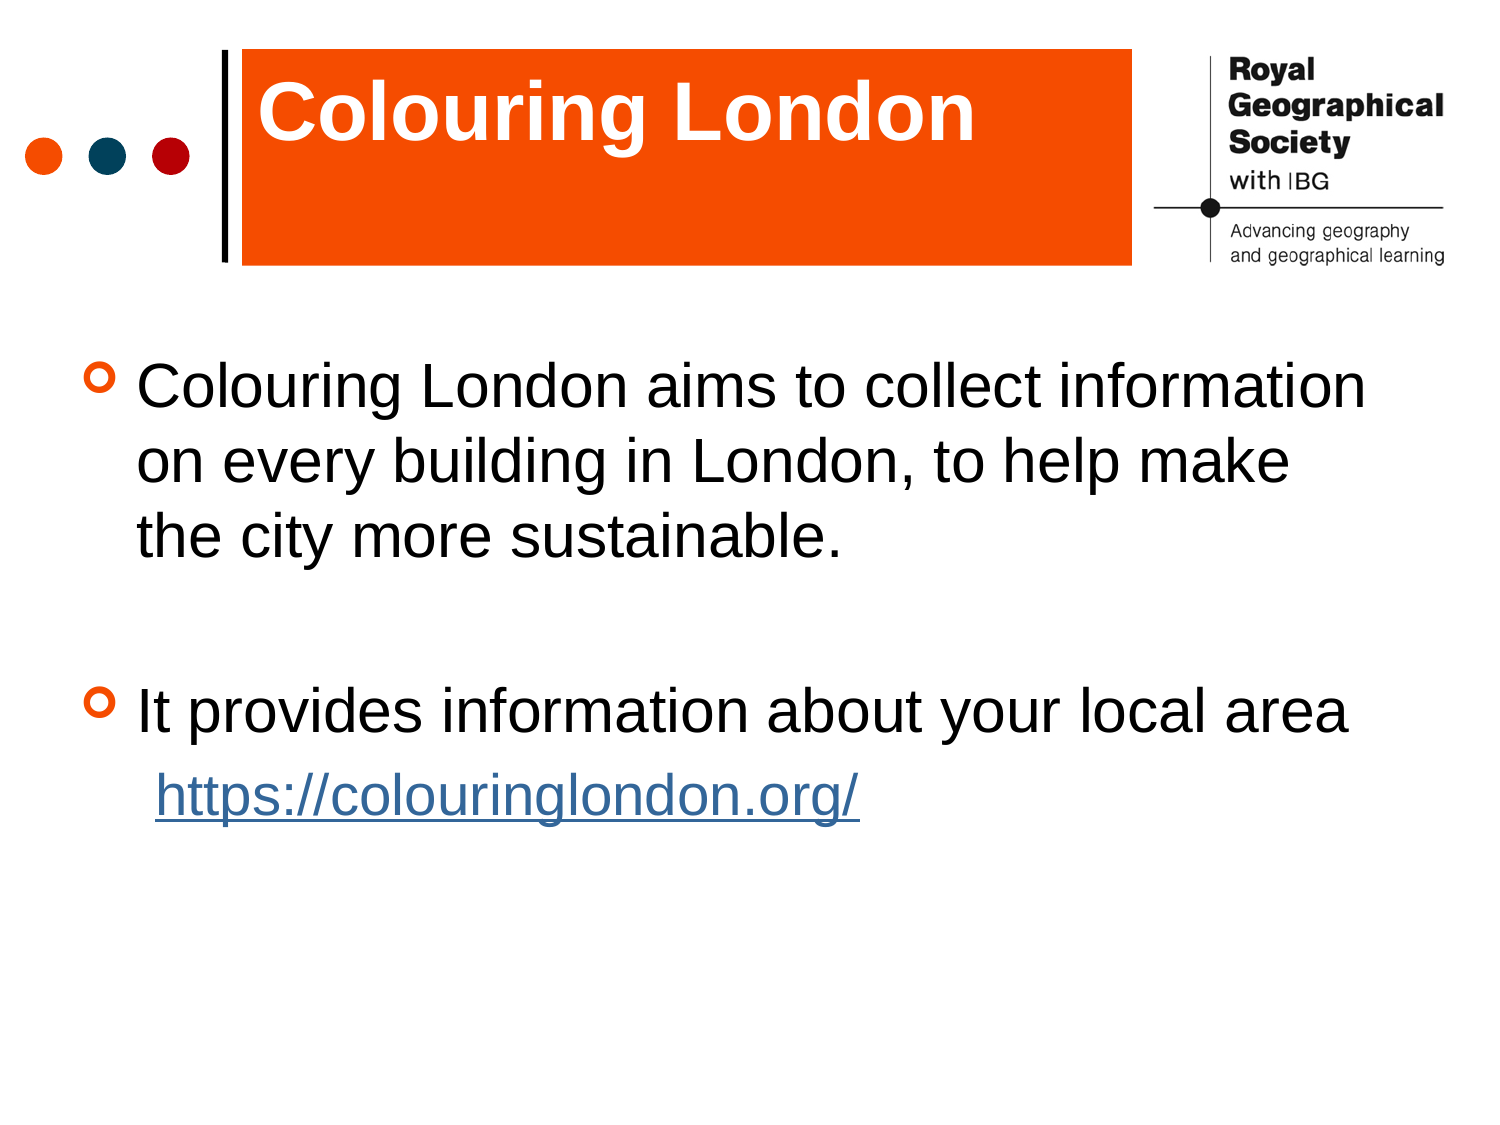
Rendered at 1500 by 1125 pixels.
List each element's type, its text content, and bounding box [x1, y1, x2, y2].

list Colouring London aims to collect information on every building in London, to help make the city more sustainable. It provides information about your local area https://colouringlondon.org/ [64, 338, 1400, 988]
title Colouring London [242, 49, 1132, 266]
picture [1151, 51, 1451, 268]
